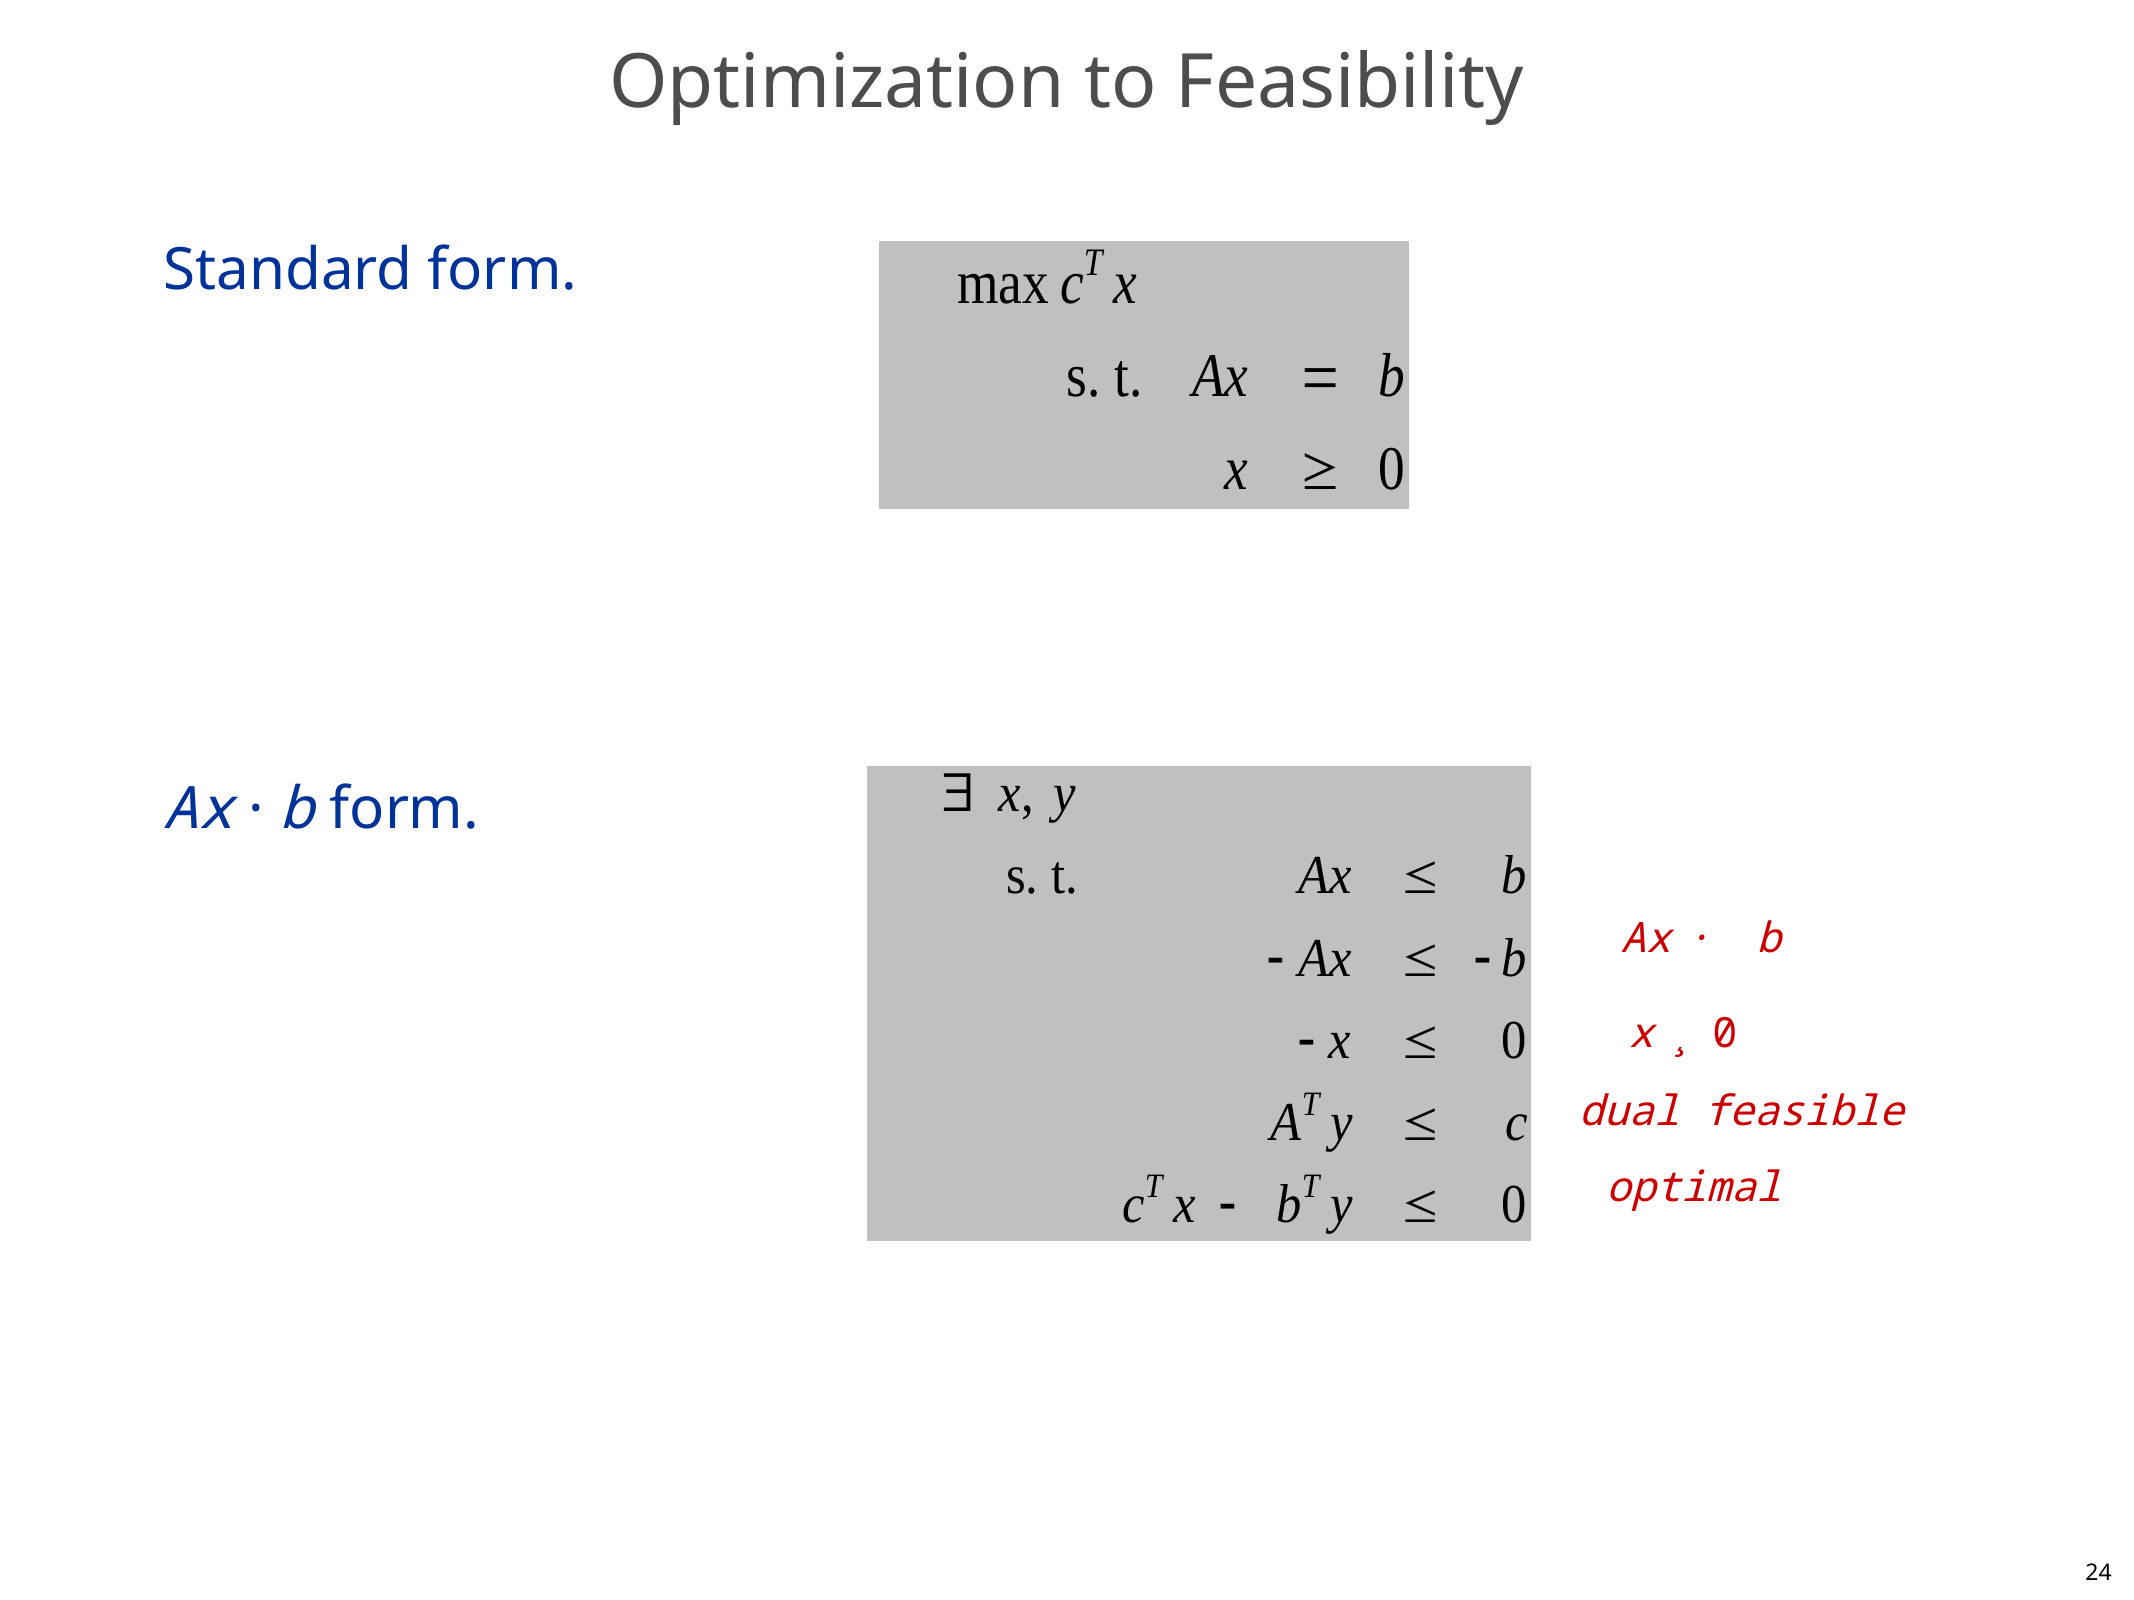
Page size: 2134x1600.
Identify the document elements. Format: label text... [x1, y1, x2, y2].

text_box dual feasible [1557, 1073, 1926, 1145]
text_box optimal [1584, 1148, 1803, 1221]
list Standard form. Ax · b form. [141, 213, 1974, 1476]
slide_number 24 [1688, 1546, 2134, 1600]
text_box x ¸ 0 [1607, 994, 1759, 1067]
title Optimization to Feasibility [0, 35, 2134, 143]
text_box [867, 765, 1532, 1242]
text_box Ax · b [1599, 900, 1803, 972]
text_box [878, 240, 1410, 510]
